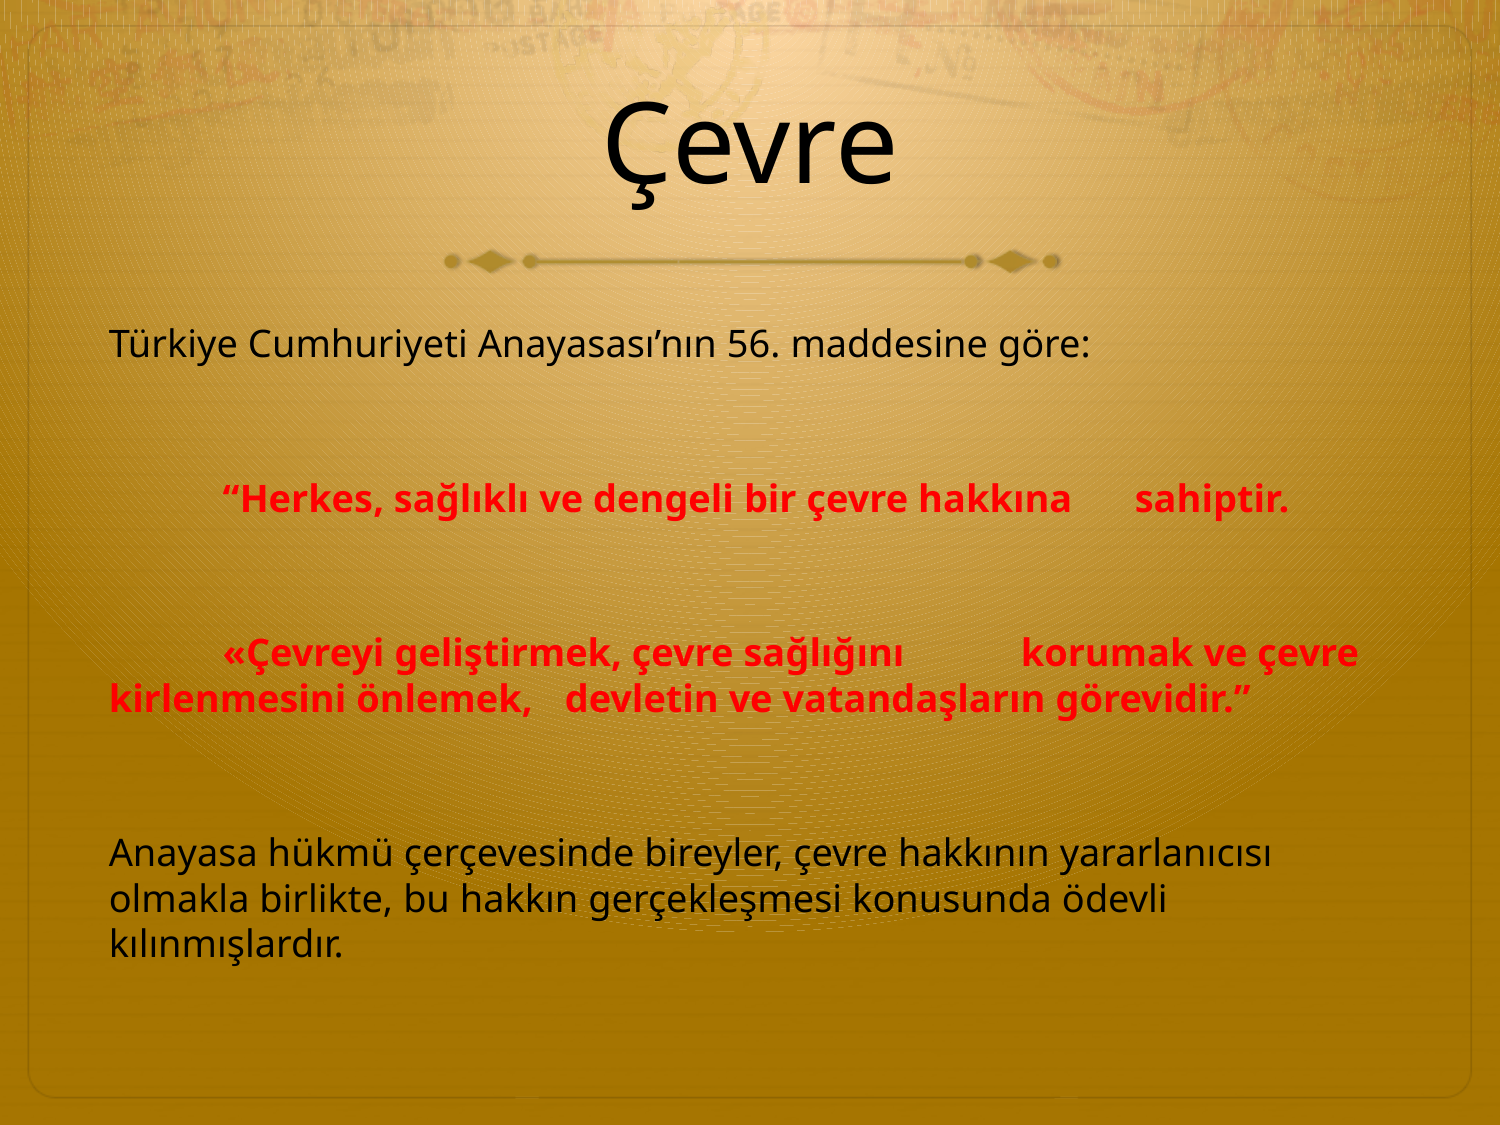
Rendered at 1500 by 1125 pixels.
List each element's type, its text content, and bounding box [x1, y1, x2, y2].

list Türkiye Cumhuriyeti Anayasası’nın 56. maddesine göre: “Herkes, sağlıklı ve dengeli bir çevre hakkına sahiptir. «Çevreyi geliştirmek, çevre sağlığını korumak ve çevre kirlenmesini önlemek, devletin ve vatandaşların görevidir.” Anayasa hükmü çerçevesinde bireyler, çevre hakkının yararlanıcısı olmakla birlikte, bu hakkın gerçekleşmesi konusunda ödevli kılınmışlardır. [93, 312, 1407, 988]
title Çevre [93, 45, 1407, 233]
picture [0, 0, 1500, 1125]
